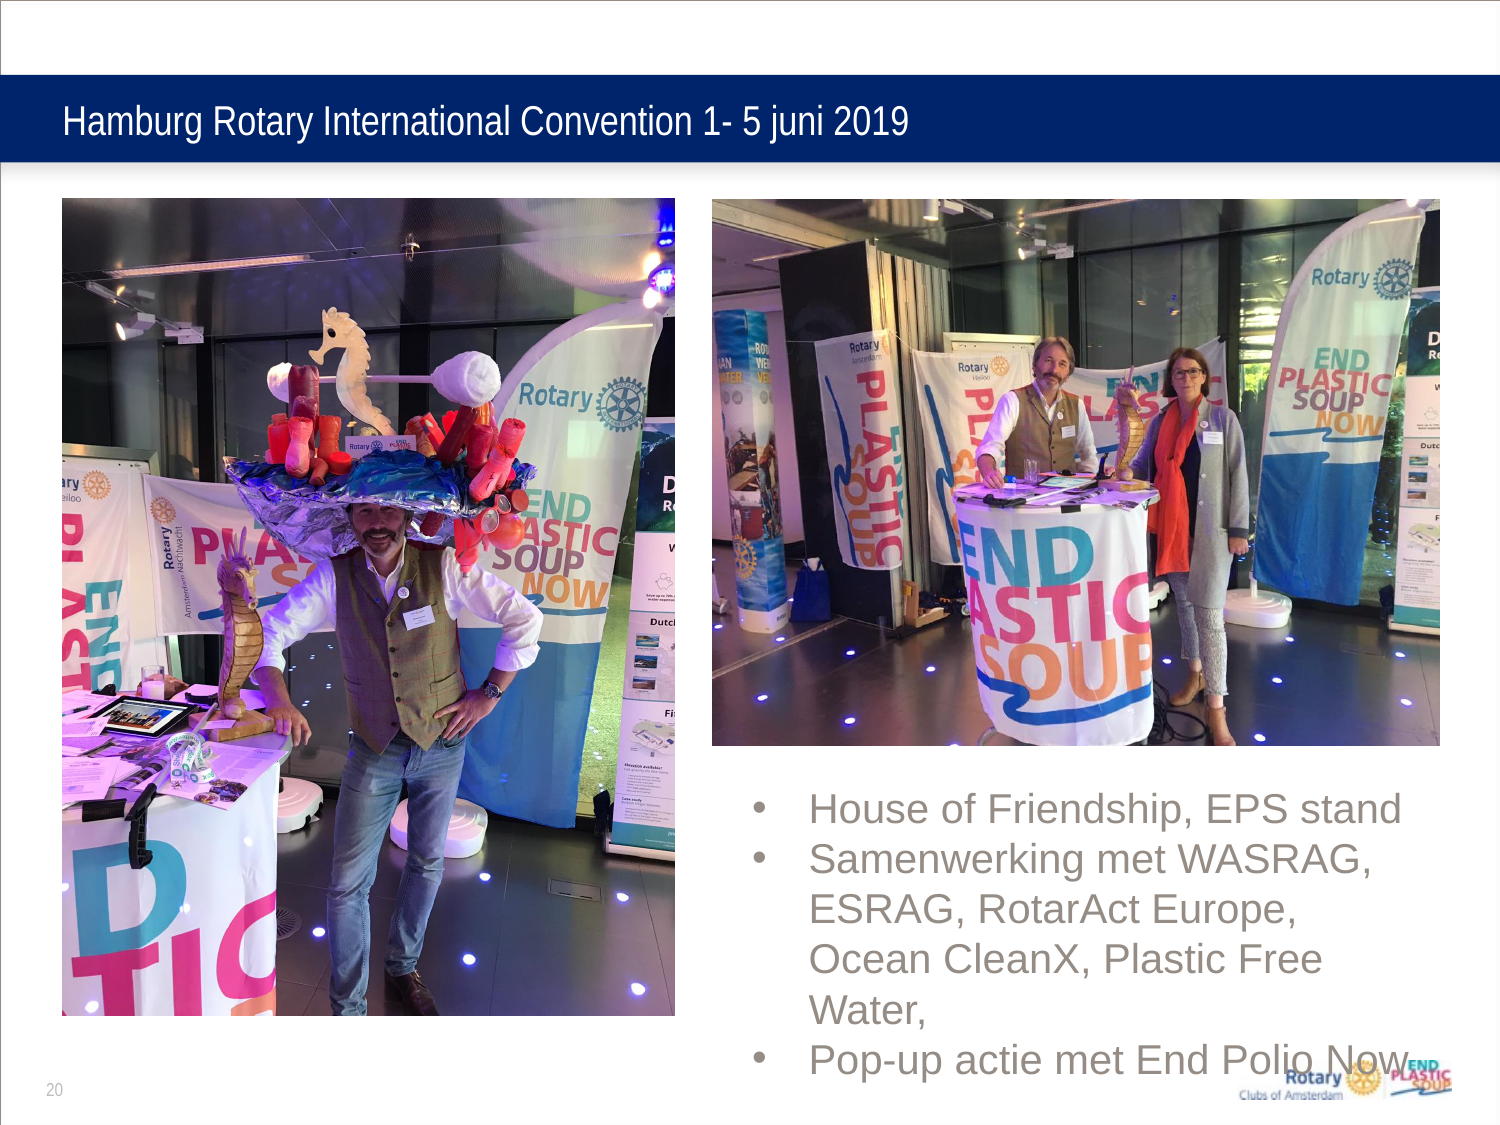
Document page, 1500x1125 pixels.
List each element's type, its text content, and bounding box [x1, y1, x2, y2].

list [62, 198, 676, 1016]
picture [1237, 1060, 1452, 1100]
title Hamburg Rotary International Convention 1- 5 juni 2019 [62, 75, 1500, 163]
picture [712, 199, 1440, 746]
text_box House of Friendship, EPS stand Samenwerking met WASRAG, ESRAG, RotarAct Europe, Ocean CleanX, Plastic Free Water, Pop-up actie met End Polio Now [737, 774, 1440, 1090]
